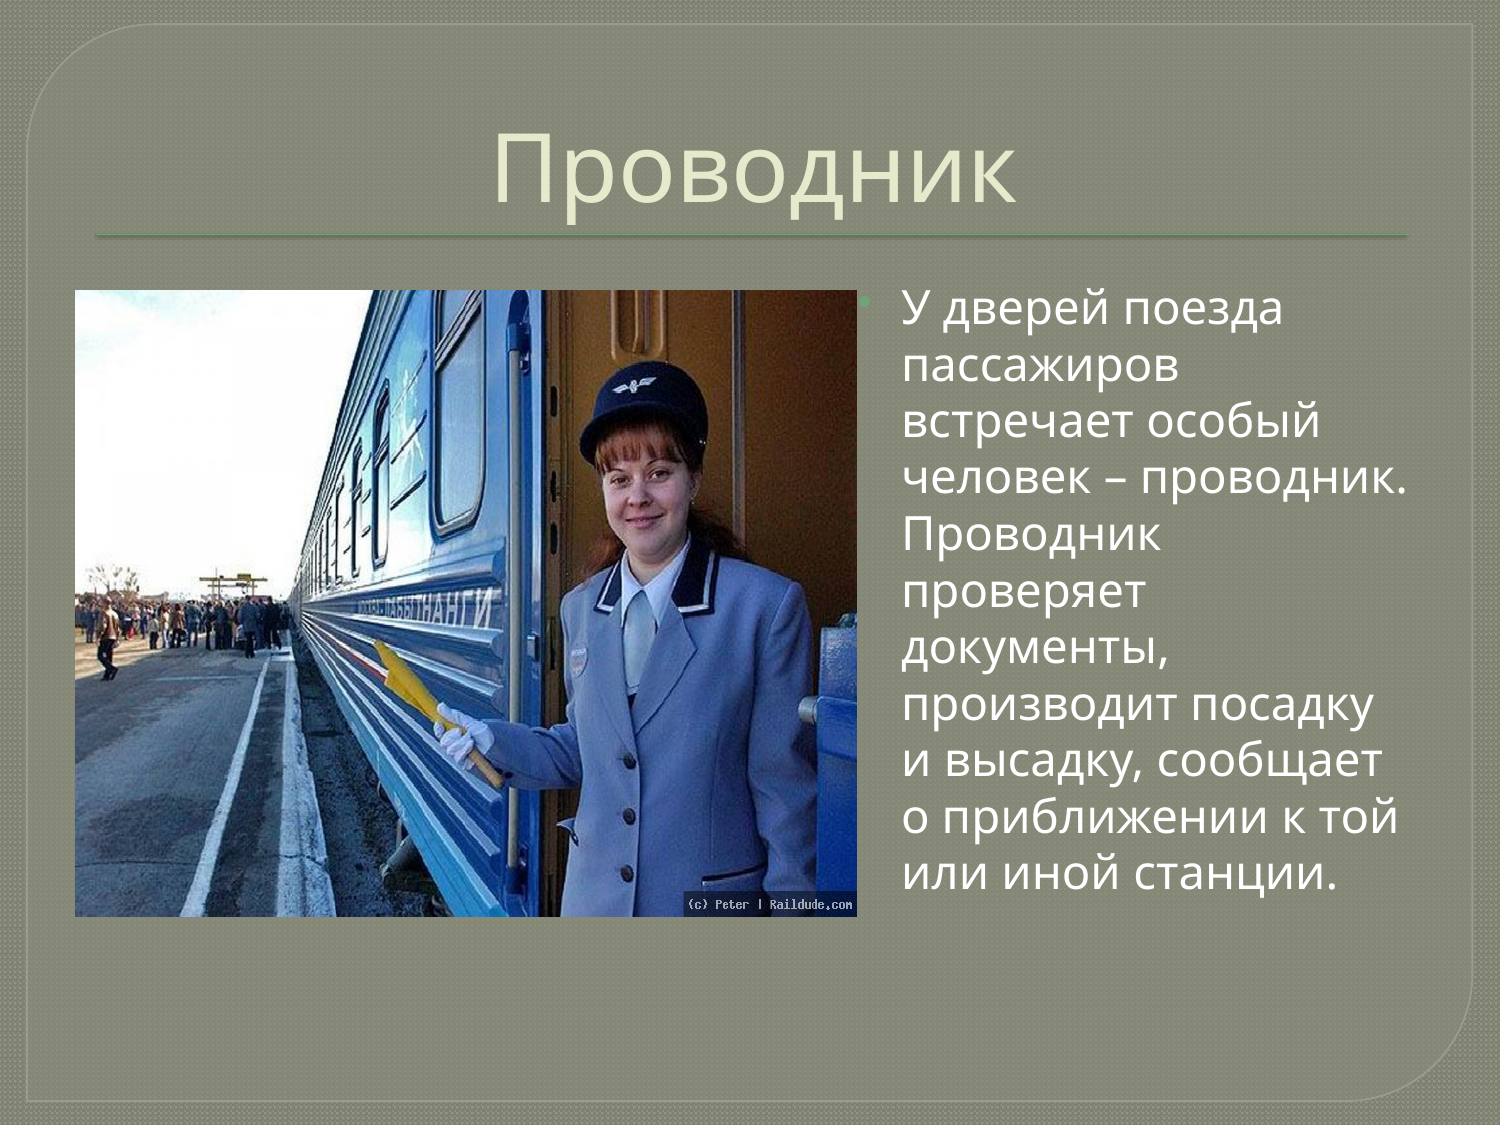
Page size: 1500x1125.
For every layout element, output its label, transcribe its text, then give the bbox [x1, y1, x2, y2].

list У дверей поезда пассажиров встречает особый человек – проводник. Проводник проверяет документы, производит посадку и высадку, сообщает о приближении к той или иной станции. [844, 270, 1425, 1013]
title Проводник [75, 41, 1425, 230]
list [74, 290, 857, 918]
